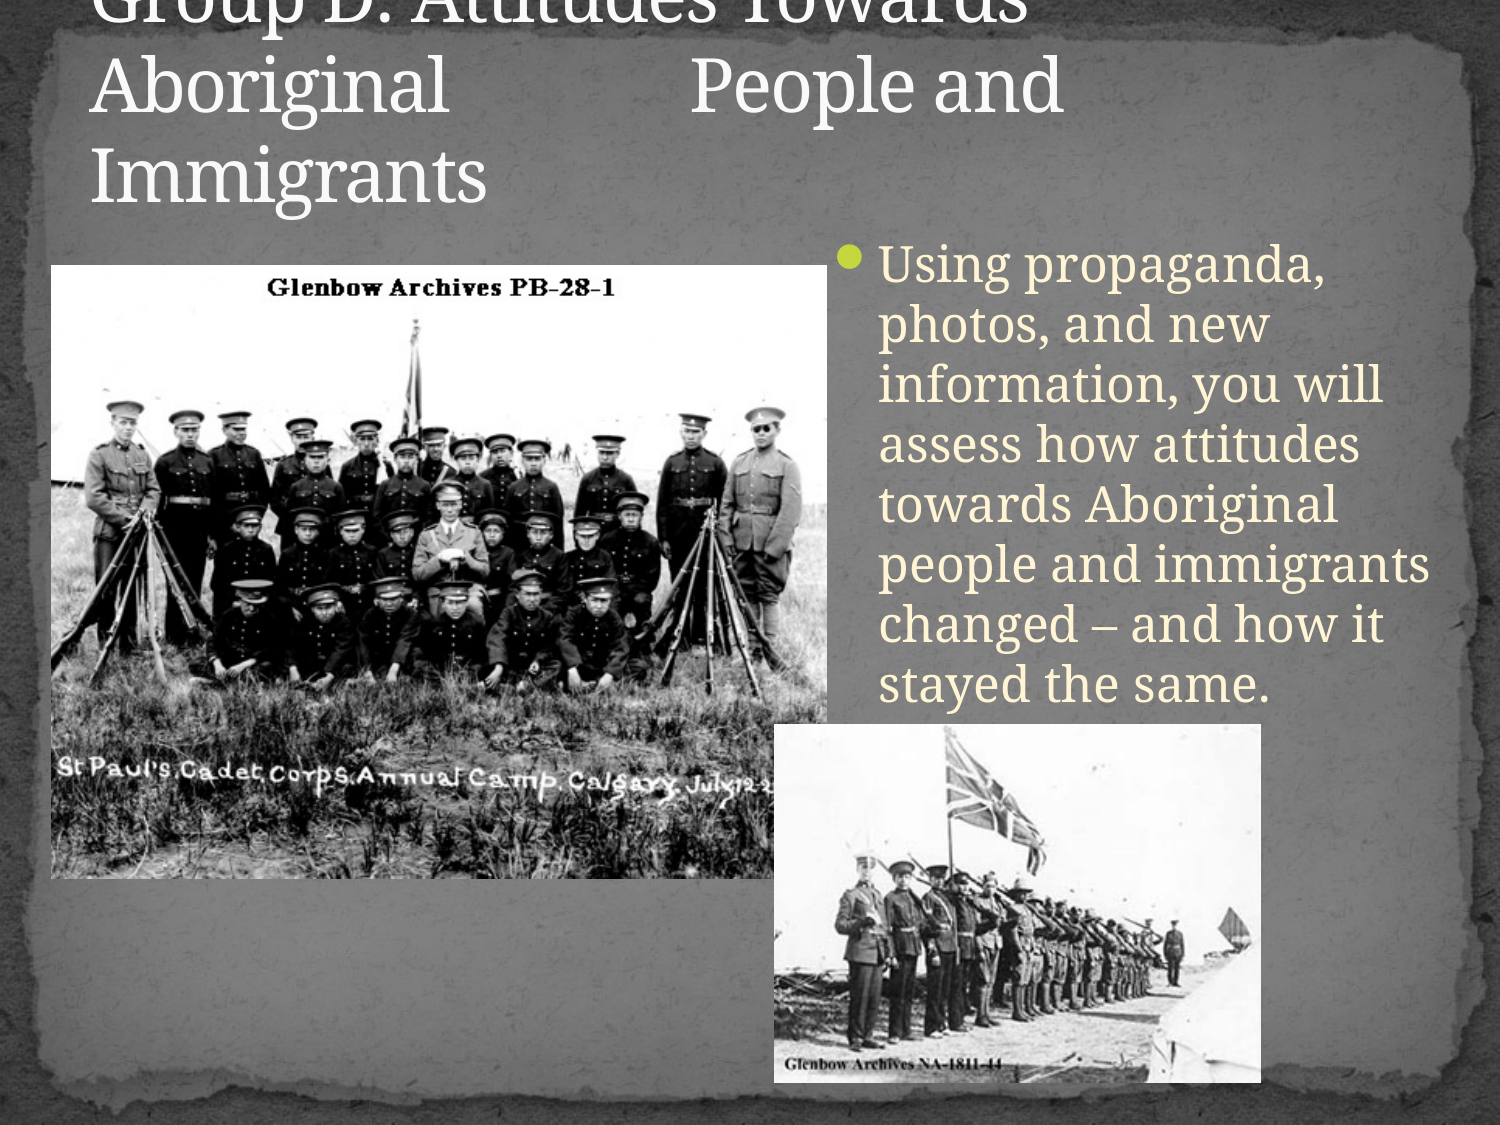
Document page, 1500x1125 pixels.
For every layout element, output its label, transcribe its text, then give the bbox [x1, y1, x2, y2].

title Group D: Attitudes Towards Aboriginal People and Immigrants [74, 37, 1363, 225]
picture [51, 265, 1261, 1083]
list Using propaganda, photos, and new information, you will assess how attitudes towards Aboriginal people and immigrants changed – and how it stayed the same. [818, 224, 1450, 1000]
